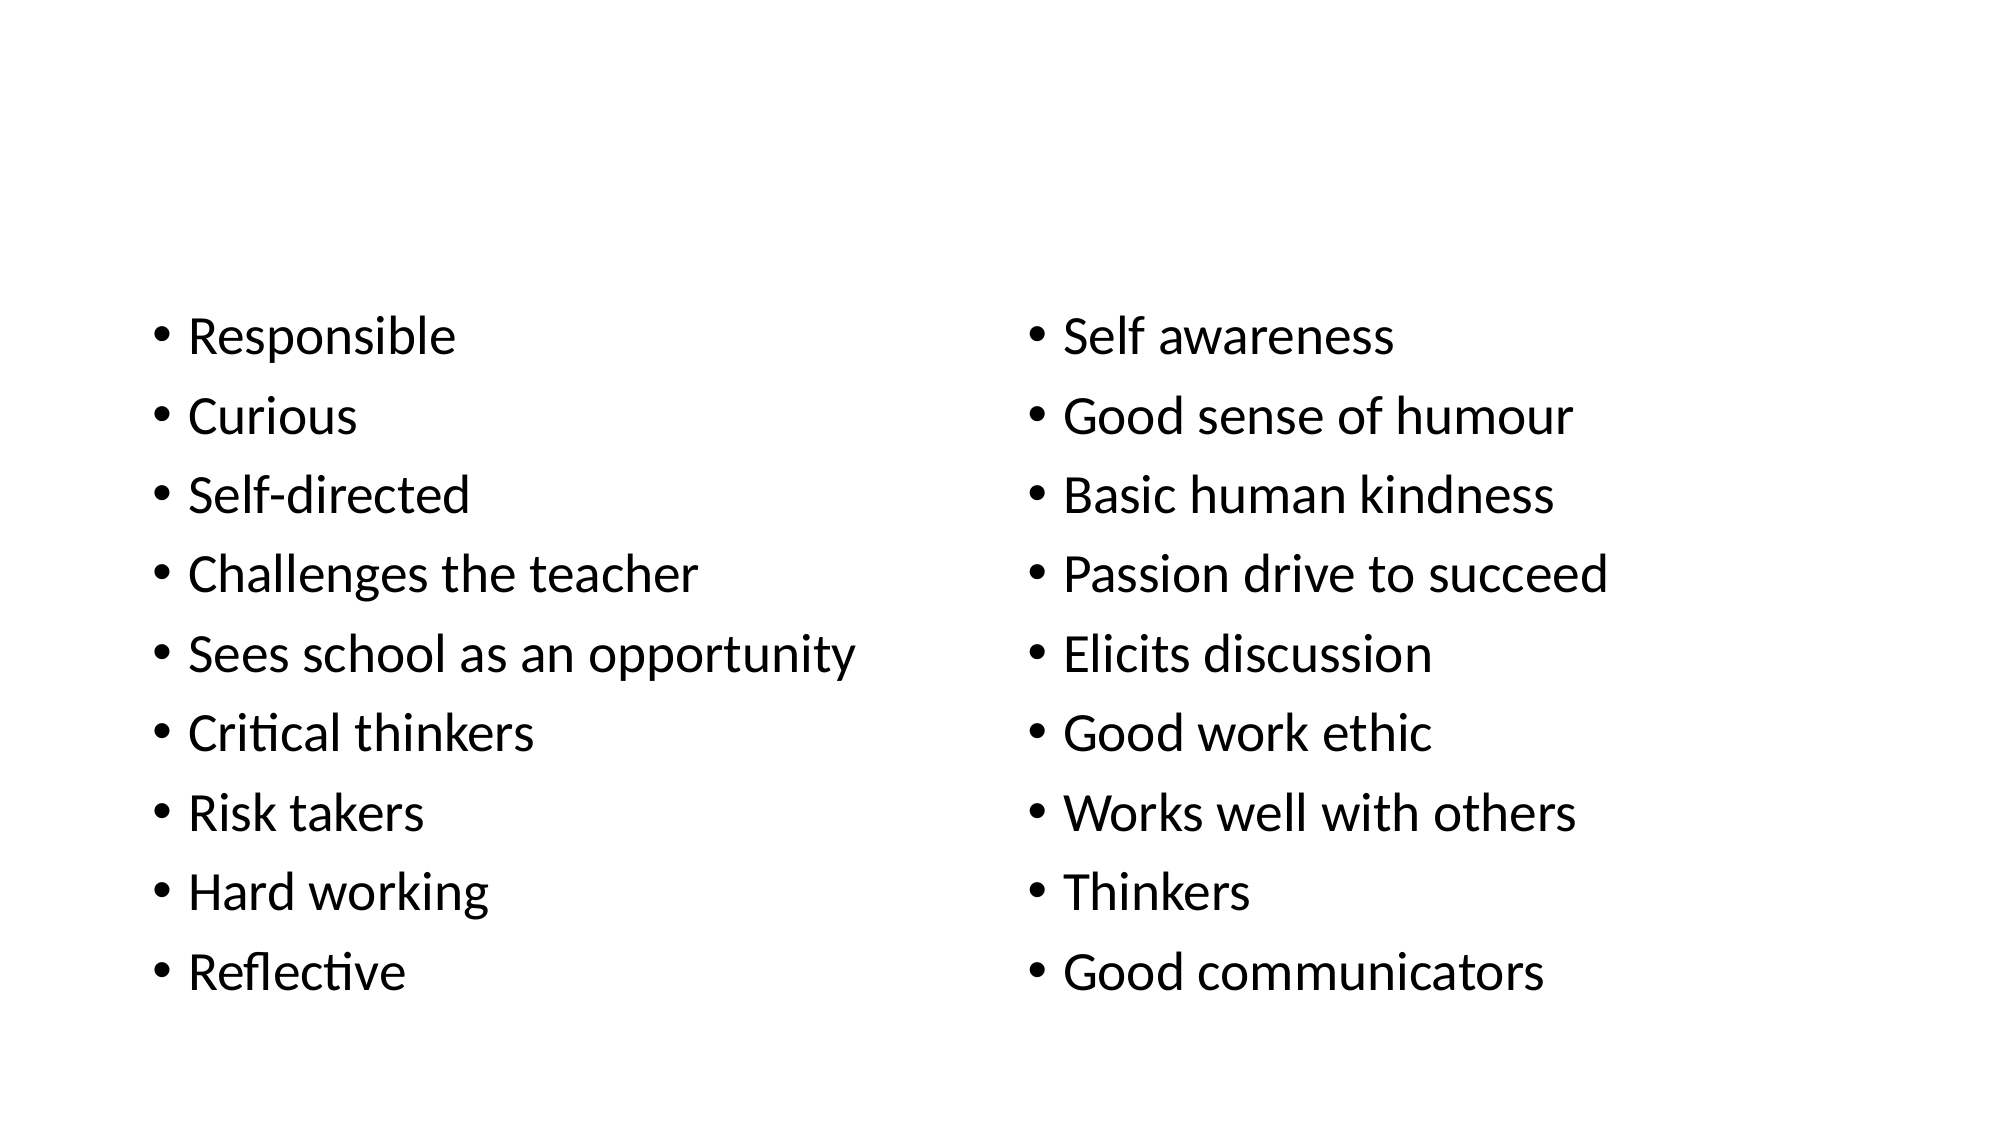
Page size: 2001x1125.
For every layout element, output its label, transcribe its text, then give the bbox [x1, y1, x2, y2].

list Self awareness Good sense of humour Basic human kindness Passion drive to succeed Elicits discussion Good work ethic Works well with others Thinkers Good communicators [1012, 299, 1863, 1014]
list Responsible Curious Self-directed Challenges the teacher Sees school as an opportunity Critical thinkers Risk takers Hard working Reflective [137, 299, 988, 1014]
